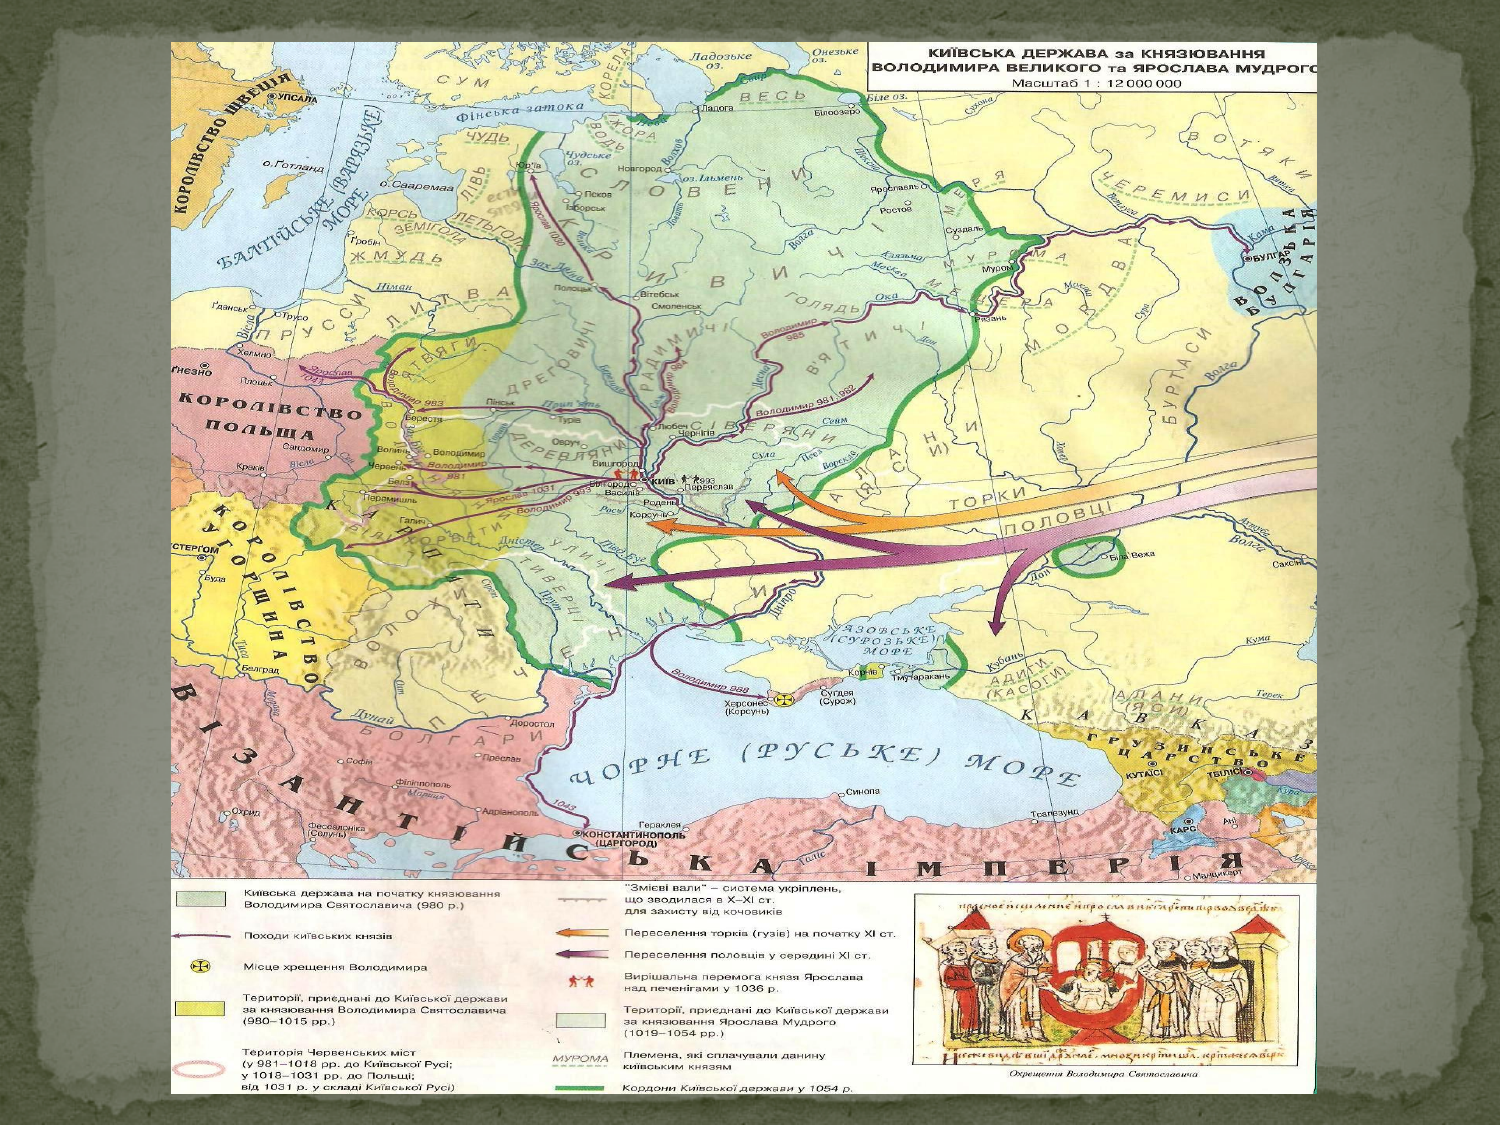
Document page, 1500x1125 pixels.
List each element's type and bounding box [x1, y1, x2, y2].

list [174, 45, 1315, 1093]
